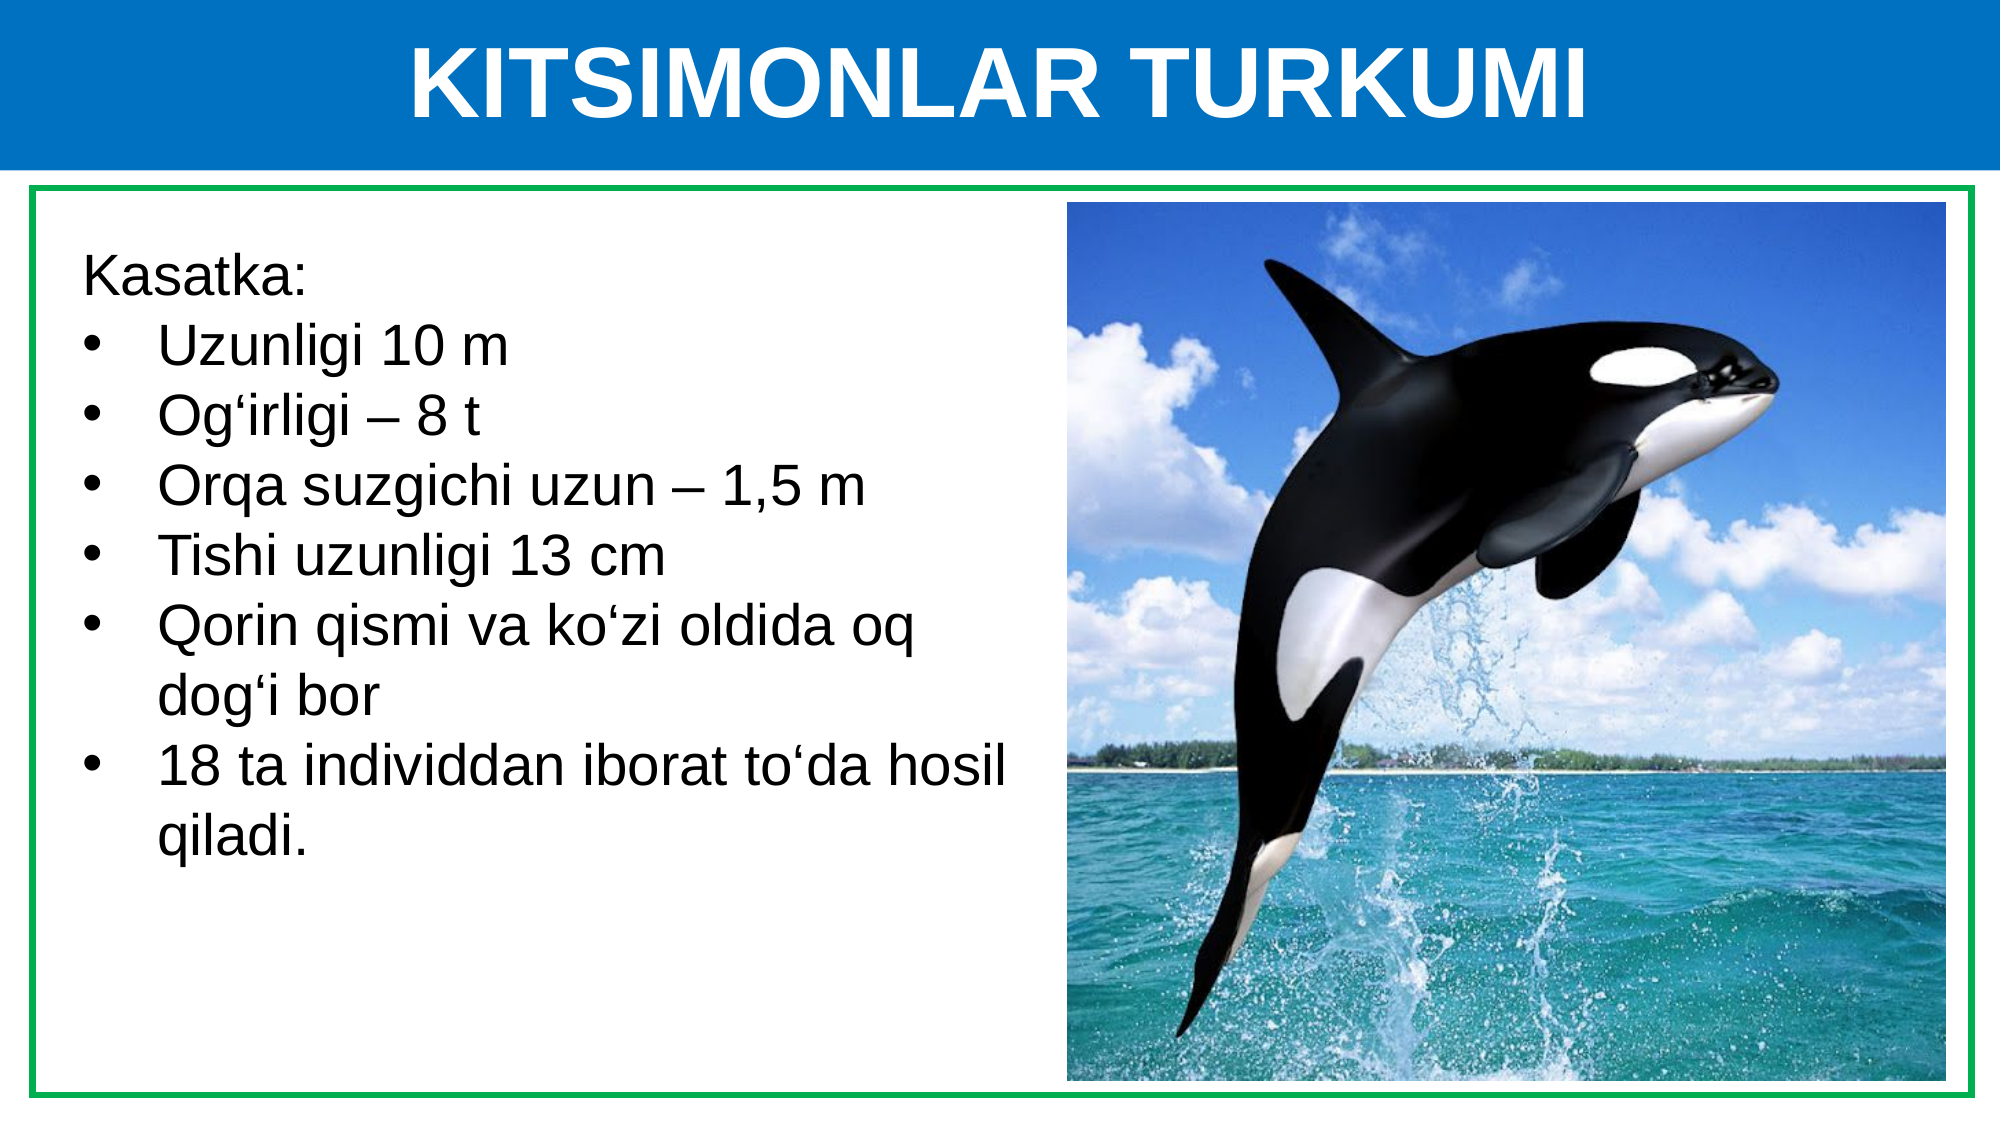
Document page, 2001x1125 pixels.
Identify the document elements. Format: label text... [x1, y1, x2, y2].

picture [1067, 202, 1946, 1081]
text_box [32, 187, 1973, 1096]
title KITSIMONLAR TURKUMI [0, 0, 2000, 171]
text_box Kasatka: Uzunligi 10 m Og‘irligi – 8 t Orqa suzgichi uzun – 1,5 m Tishi uzunligi 13 cm Qorin qismi va ko‘zi oldida oq dog‘i bor 18 ta individdan iborat to‘da hosil qiladi. [67, 230, 1067, 875]
